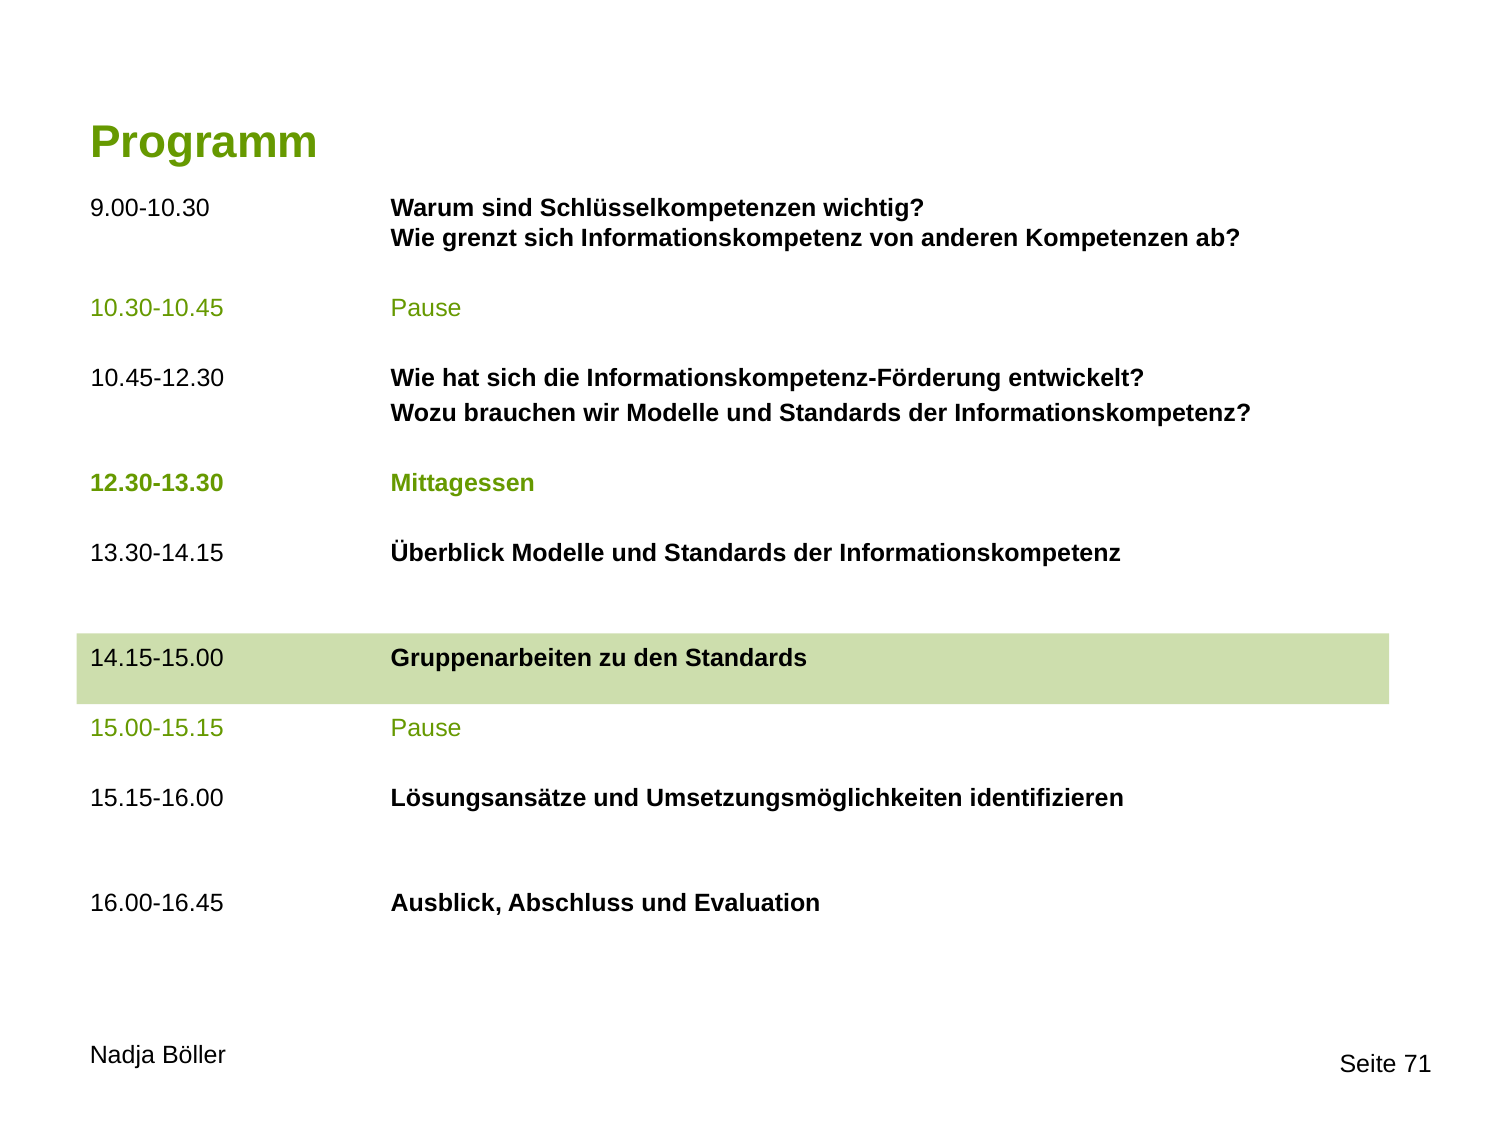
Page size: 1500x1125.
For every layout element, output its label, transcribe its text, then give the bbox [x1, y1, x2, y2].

title Programm [74, 44, 1426, 233]
slide_number Seite 71 [1096, 1039, 1448, 1118]
text_box [1341, 633, 1390, 705]
list 9.00-10.30 Warum sind Schlüsselkompetenzen wichtig? Wie grenzt sich Informationskompetenz von anderen Kompetenzen ab? 10.30-10.45 Pause 10.45-12.30 Wie hat sich die Informationskompetenz-Förderung entwickelt? Wozu brauchen wir Modelle und Standards der Informationskompetenz? 12.30-13.30 Mittagessen 13.30-14.15 Überblick Modelle und Standards der Informationskompetenz 14.15-15.00 Gruppenarbeiten zu den Standards 15.00-15.15 Pause 15.15-16.00 Lösungsansätze und Umsetzungsmöglichkeiten identifizieren 16.00-16.45 Ausblick, Abschluss und Evaluation [74, 184, 1341, 1036]
